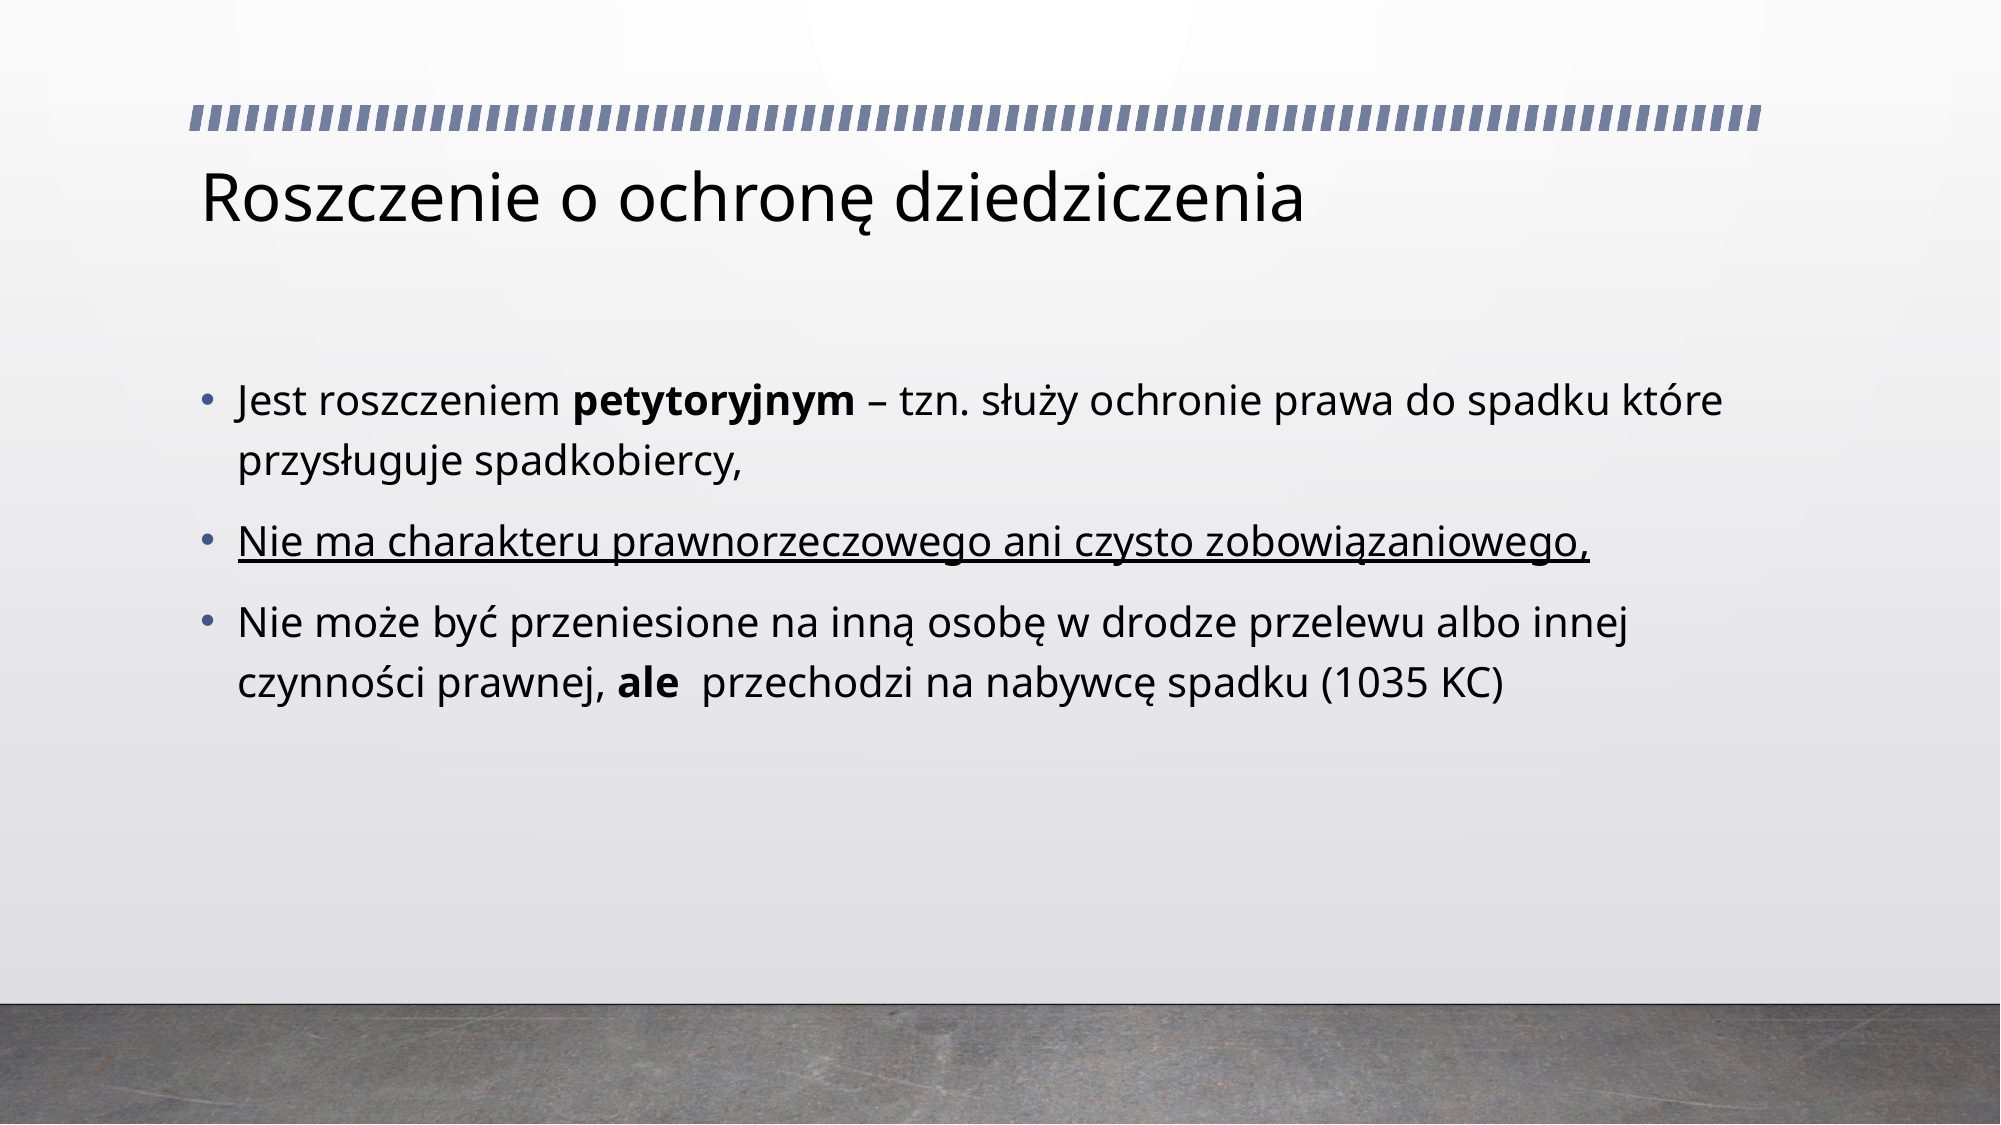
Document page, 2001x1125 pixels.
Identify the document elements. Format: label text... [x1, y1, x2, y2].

title Roszczenie o ochronę dziedziczenia [185, 156, 1761, 329]
list Jest roszczeniem petytoryjnym – tzn. służy ochronie prawa do spadku które przysługuje spadkobiercy, Nie ma charakteru prawnorzeczowego ani czysto zobowiązaniowego, Nie może być przeniesione na inną osobę w drodze przelewu albo innej czynności prawnej, ale przechodzi na nabywcę spadku (1035 KC) [185, 356, 1761, 897]
picture [0, 1004, 2000, 1124]
